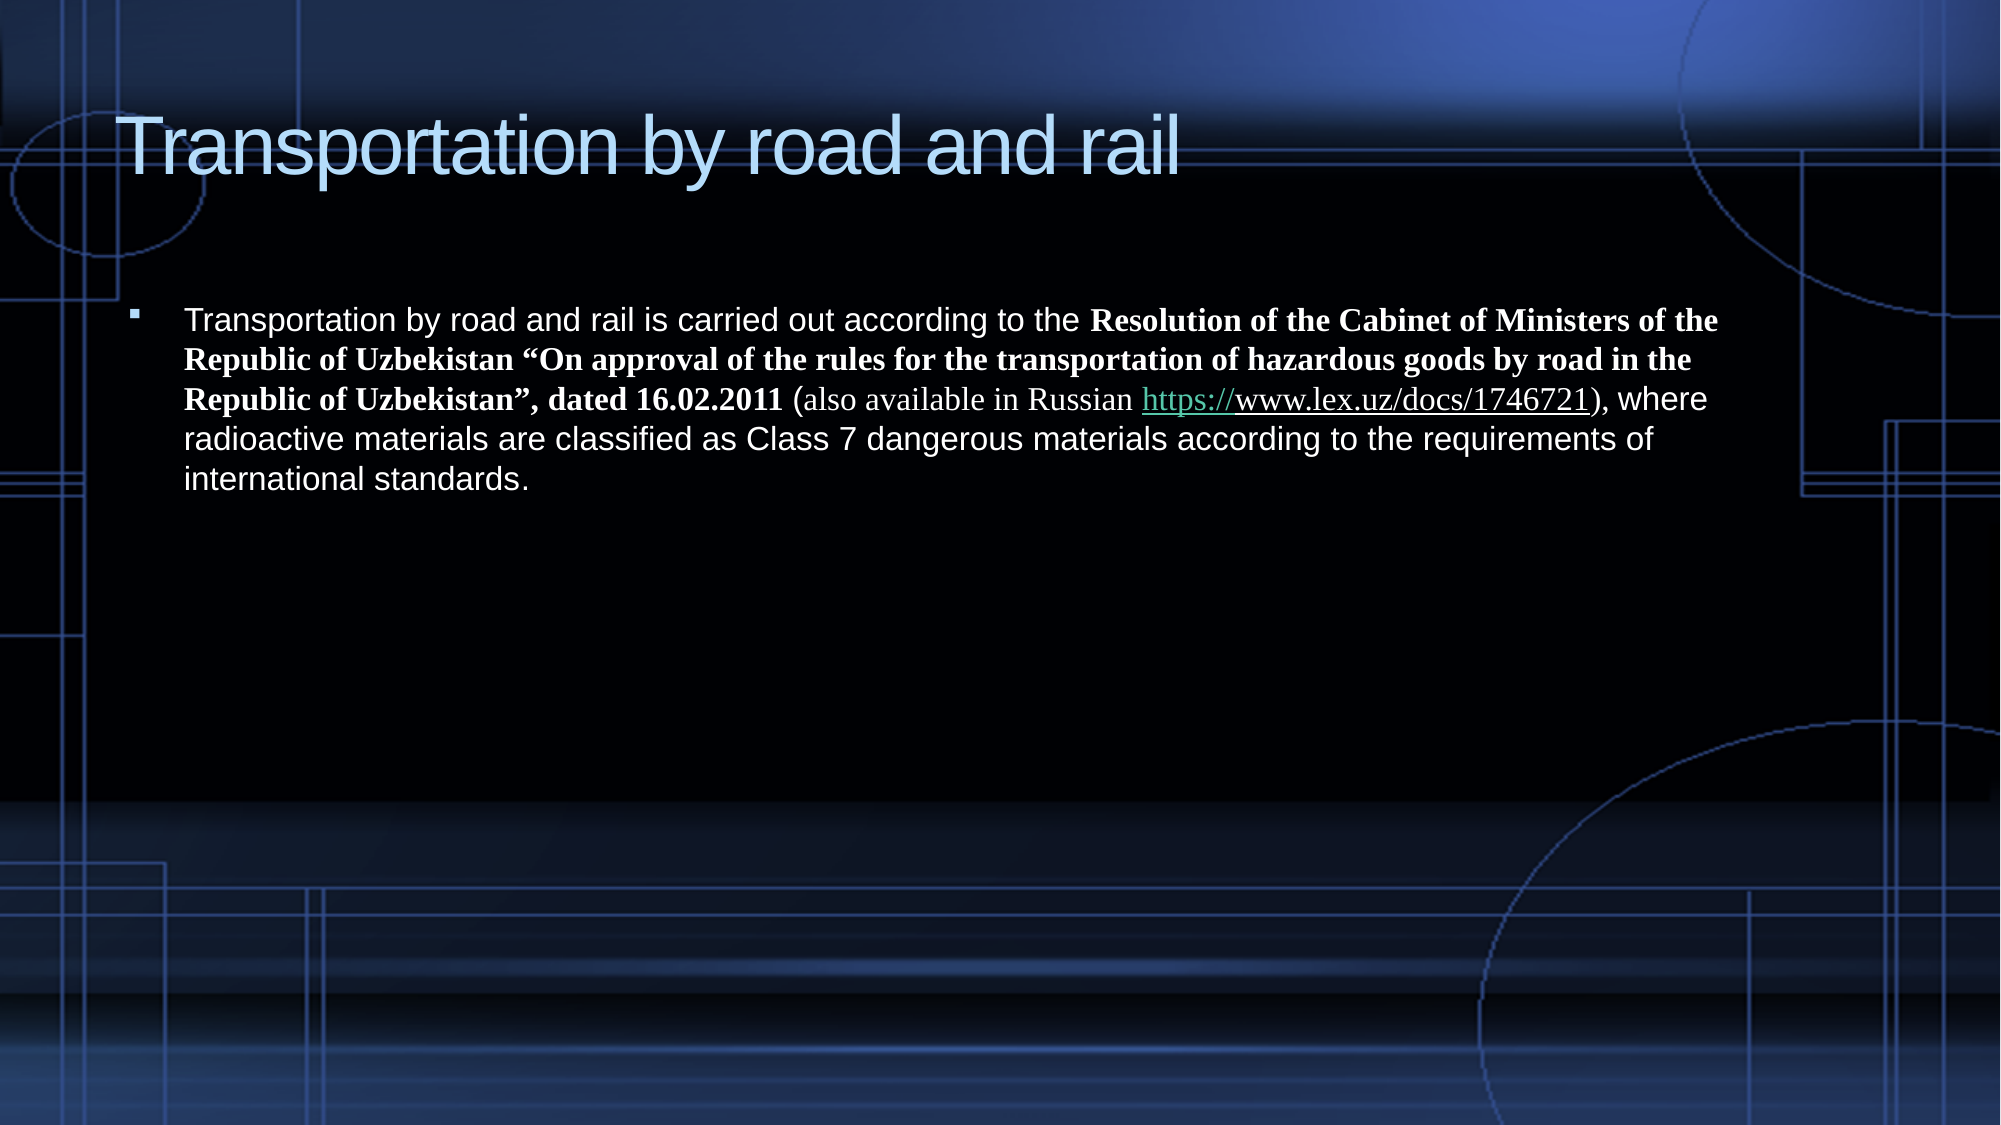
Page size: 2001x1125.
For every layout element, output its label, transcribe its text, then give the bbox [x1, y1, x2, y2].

picture [0, 0, 2001, 1125]
list Transportation by road and rail is carried out according to the Resolution of the Cabinet of Ministers of the Republic of Uzbekistan “On approval of the rules for the transportation of hazardous goods by road in the Republic of Uzbekistan”, dated 16.02.2011 (also available in Russian https://www.lex.uz/docs/1746721), where radioactive materials are classified as Class 7 dangerous materials according to the requirements of international standards. [101, 290, 1770, 894]
title Transportation by road and rail [99, 83, 1900, 234]
